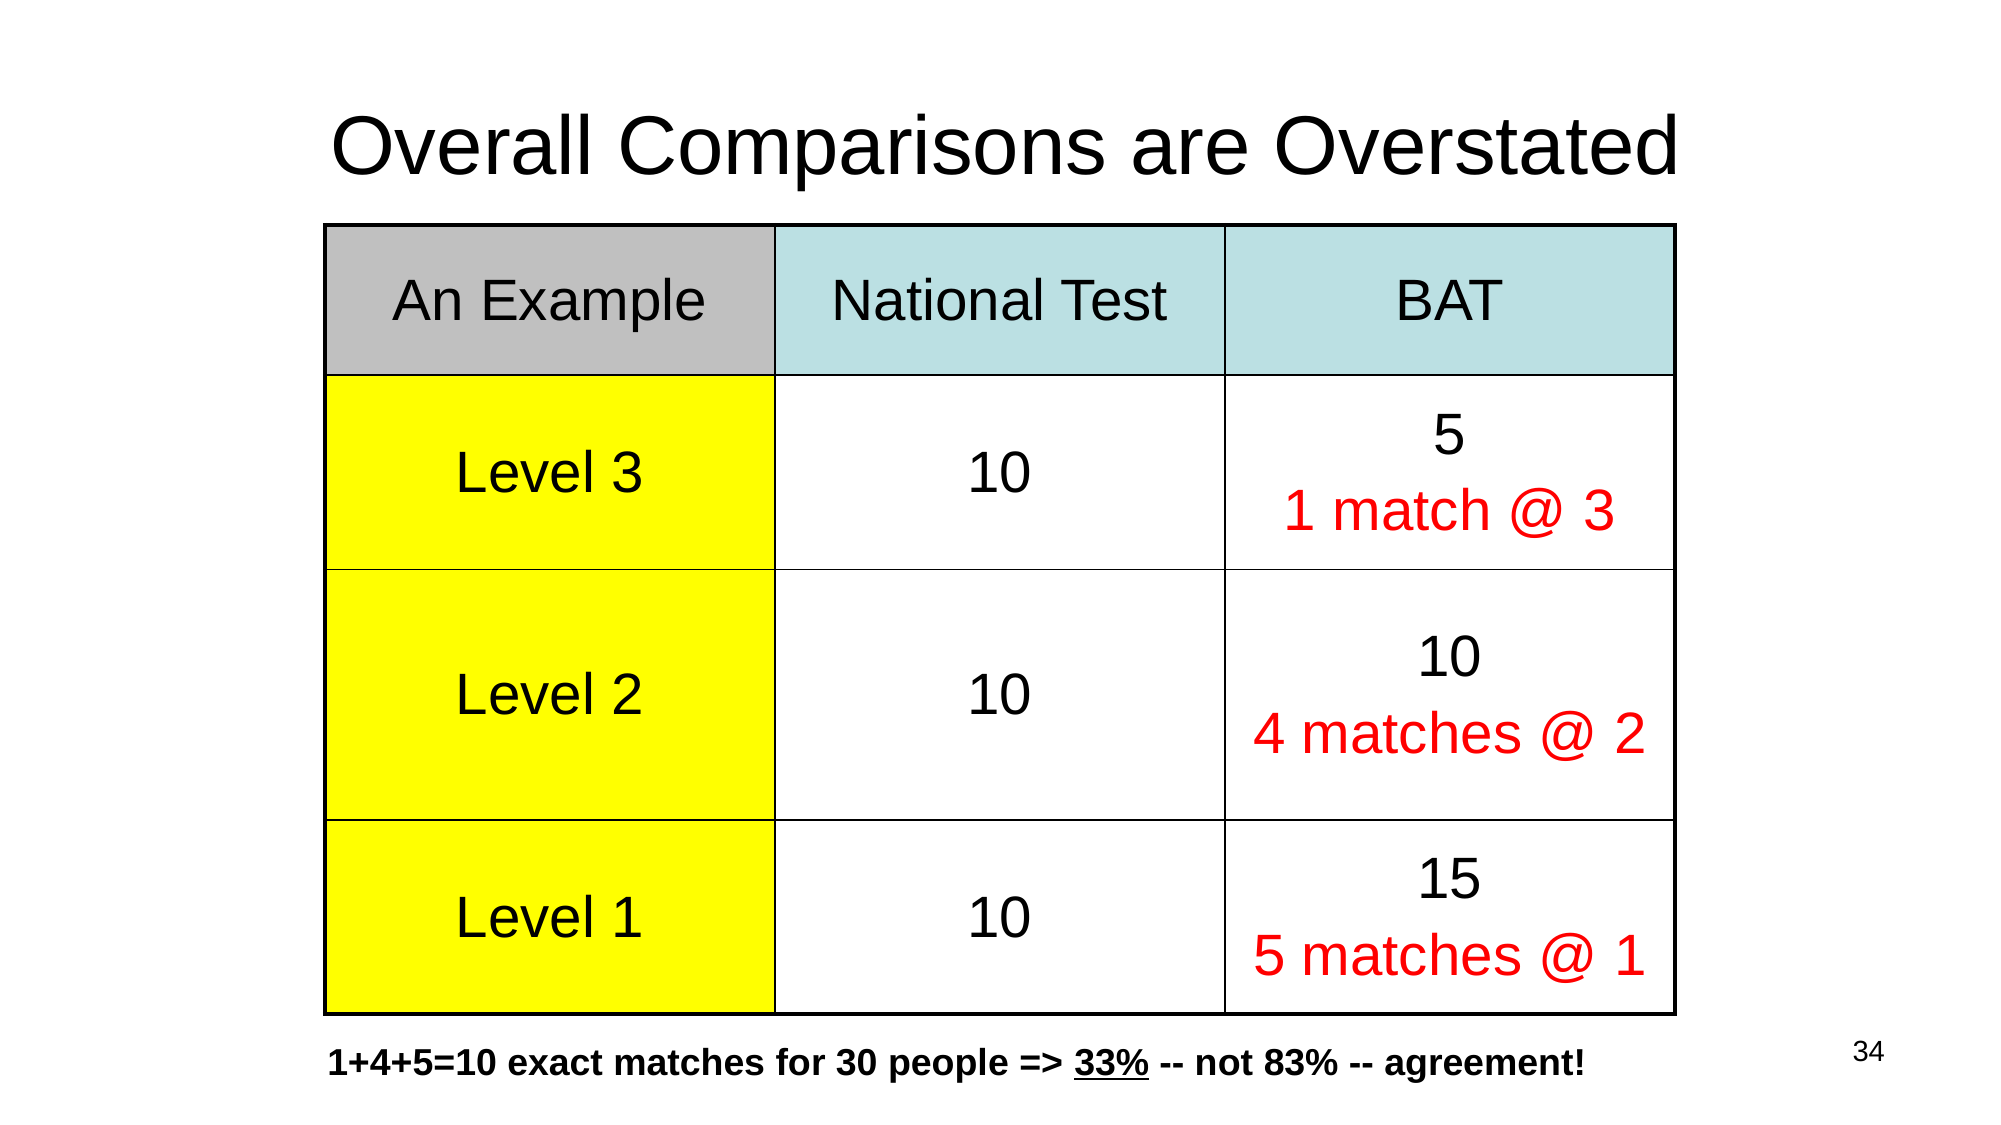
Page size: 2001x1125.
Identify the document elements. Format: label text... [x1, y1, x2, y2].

table_header An Example [327, 227, 774, 374]
table_cell Level 3 [327, 376, 774, 569]
table_cell 15 5 matches @ 1 [1226, 821, 1673, 1012]
table_cell 10 4 matches @ 2 [1226, 570, 1673, 819]
table_header National Test [776, 227, 1224, 374]
title Overall Comparisons are Overstated [287, 44, 1726, 238]
table_cell Level 1 [327, 821, 774, 1012]
slide_number 34 [1433, 1024, 1901, 1103]
table_cell 5 1 match @ 3 [1226, 376, 1673, 569]
table_cell 10 [776, 376, 1224, 569]
table_header BAT [1226, 227, 1673, 374]
table_cell Level 2 [327, 570, 774, 819]
table_cell 10 [776, 570, 1224, 819]
table_cell 10 [776, 821, 1224, 1012]
text_box 1+4+5=10 exact matches for 30 people => 33% -- not 83% -- agreement! [312, 1030, 1433, 1091]
